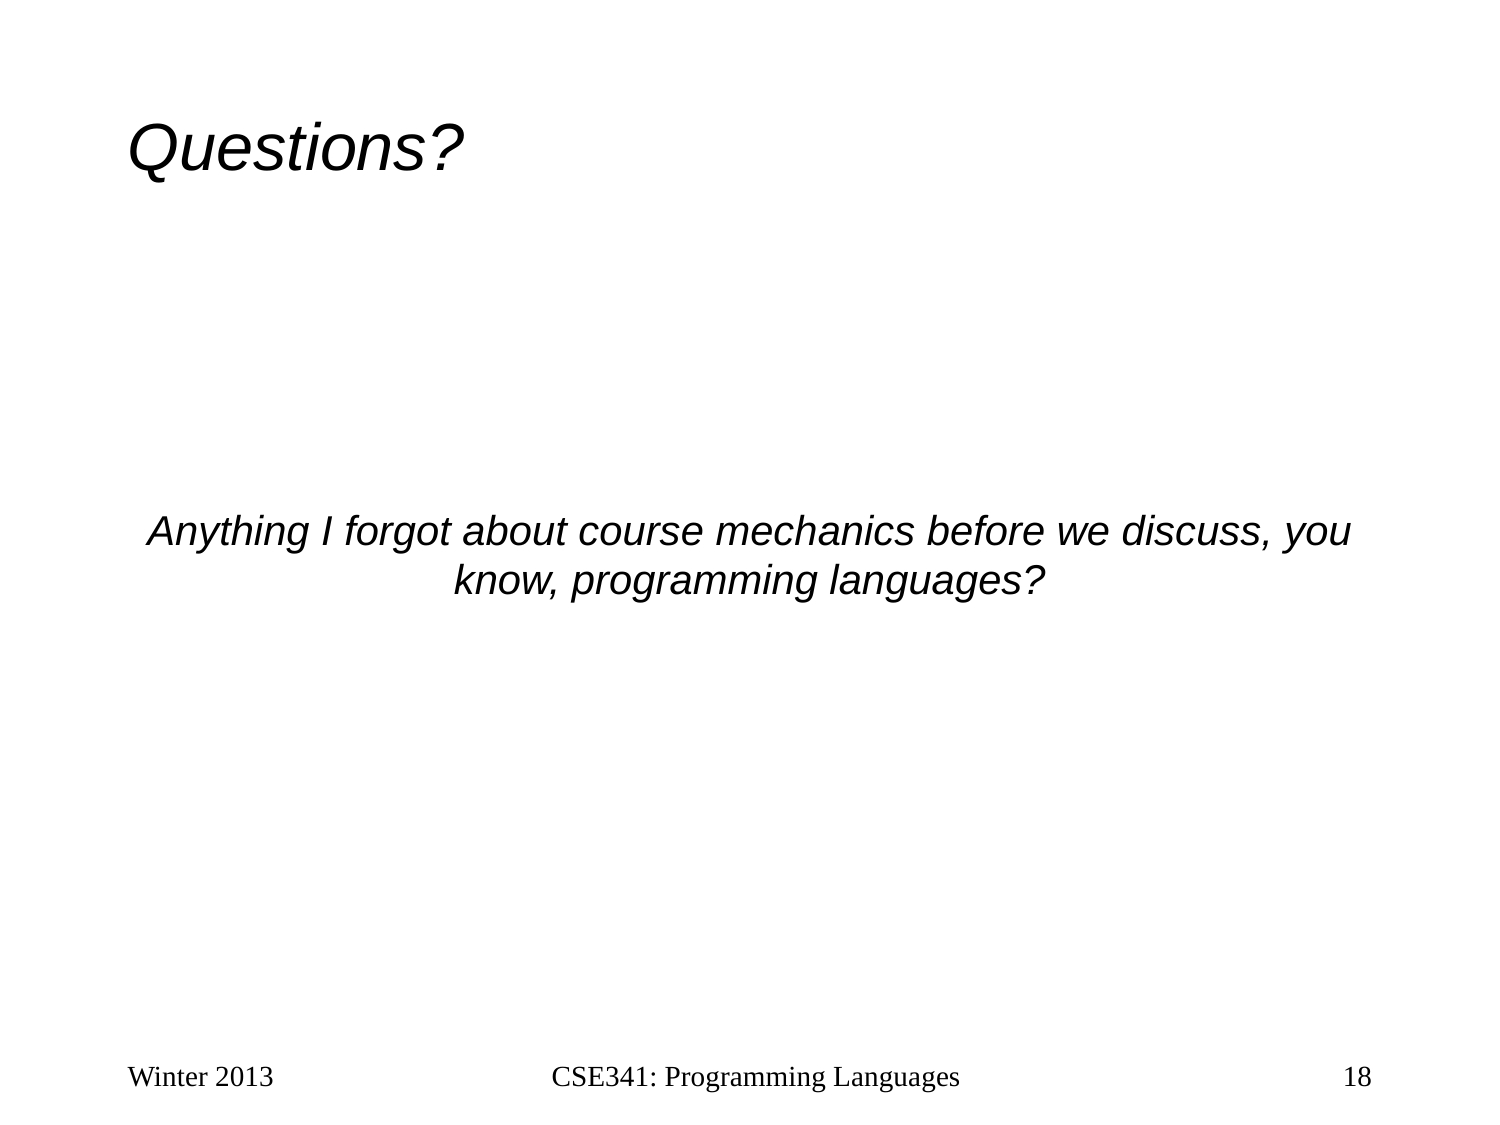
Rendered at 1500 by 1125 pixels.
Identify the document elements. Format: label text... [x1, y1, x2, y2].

list Anything I forgot about course mechanics before we discuss, you know, programming languages? [112, 262, 1388, 1001]
title Questions? [112, 49, 1388, 238]
slide_number 18 [1074, 1049, 1388, 1125]
slide_number Winter 2013 [112, 1049, 426, 1125]
footer CSE341: Programming Languages [474, 1049, 1038, 1125]
